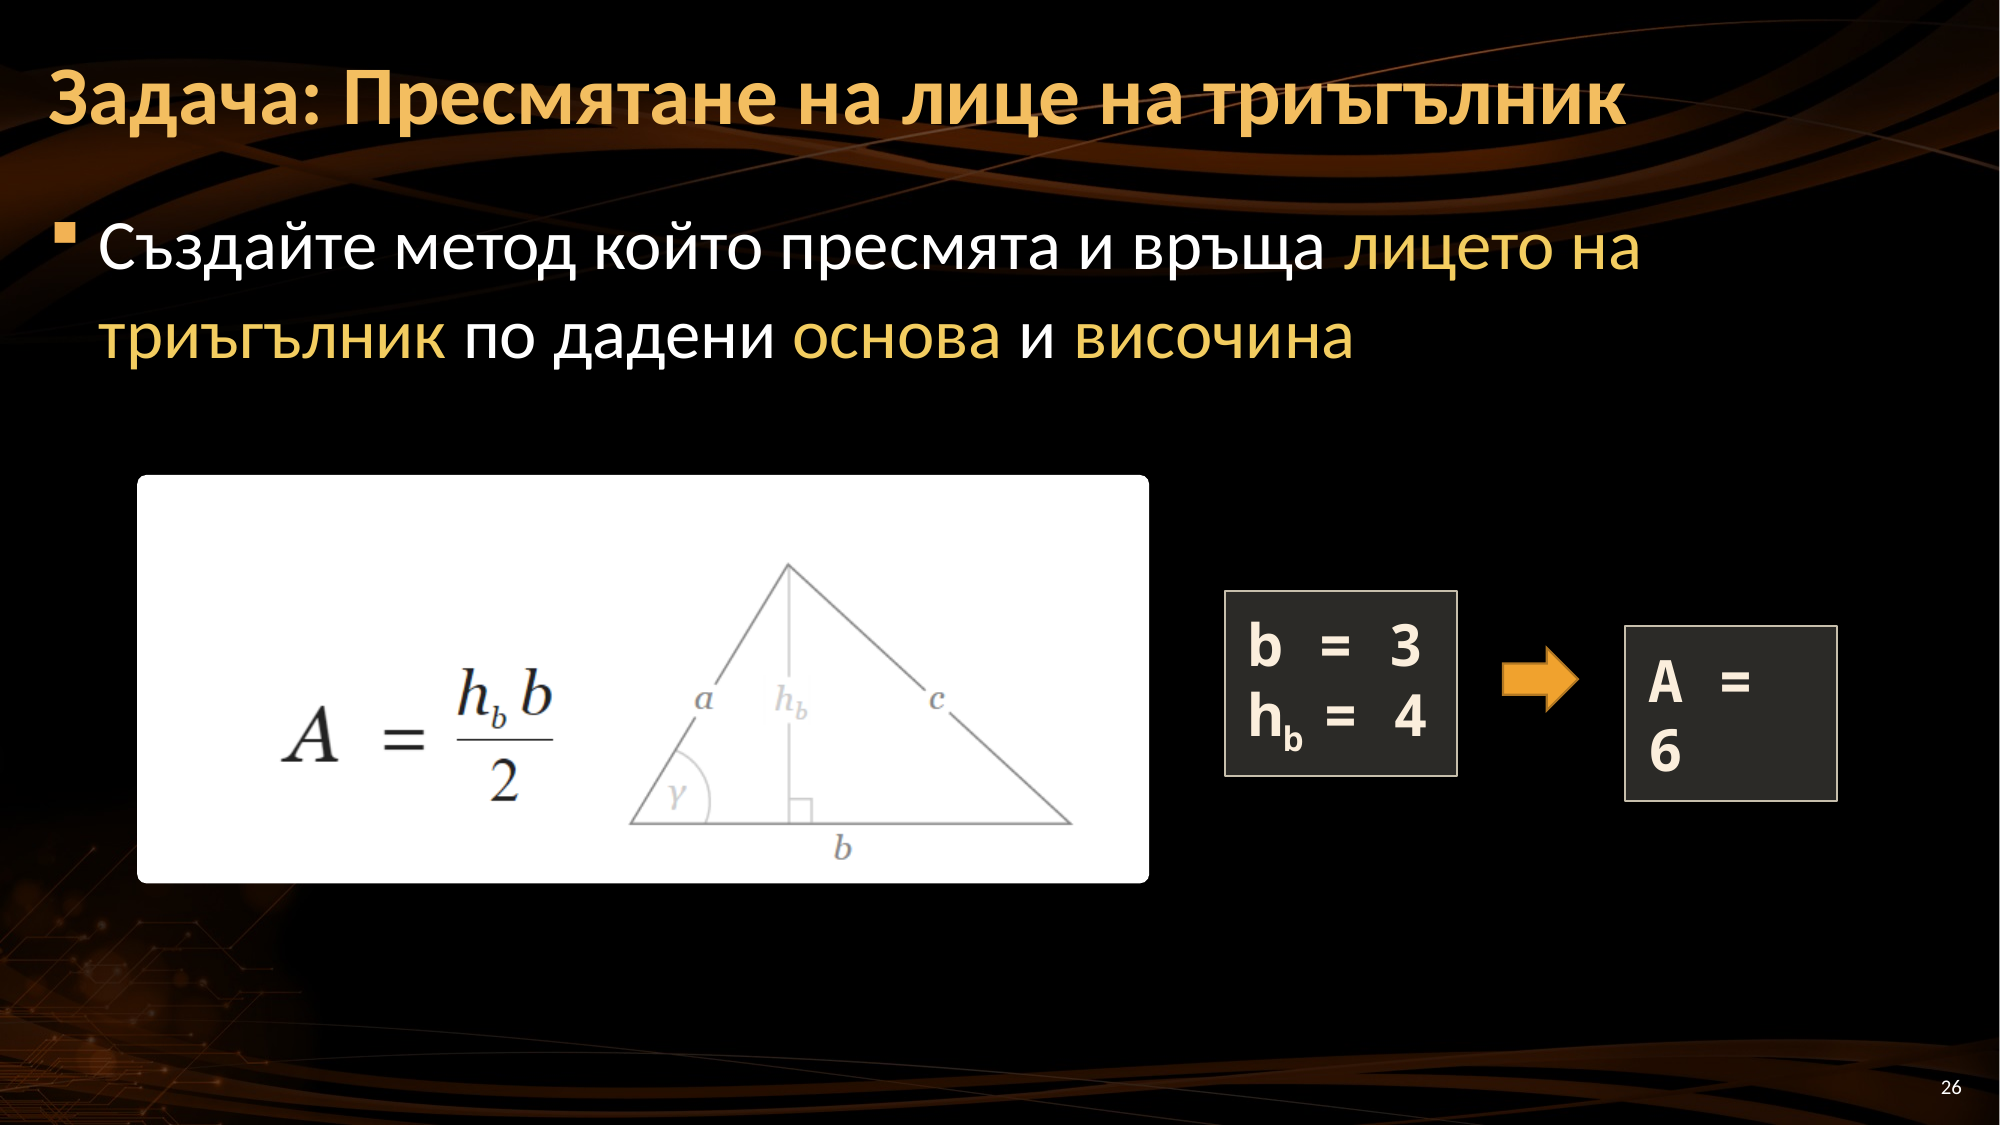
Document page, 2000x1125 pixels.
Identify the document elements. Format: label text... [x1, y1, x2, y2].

text_box A = 6 [1624, 625, 1838, 802]
text_box [1501, 645, 1580, 713]
picture [0, 0, 2000, 1125]
list Създайте метод който пресмята и връща лицето на триъгълник по дадени основа и височина [31, 189, 1968, 1103]
text_box b = 3 hb = 4 [1224, 590, 1457, 776]
slide_number 26 [1897, 1070, 1968, 1103]
title Задача: Пресмятане на лице на триъгълник [30, 6, 1968, 189]
